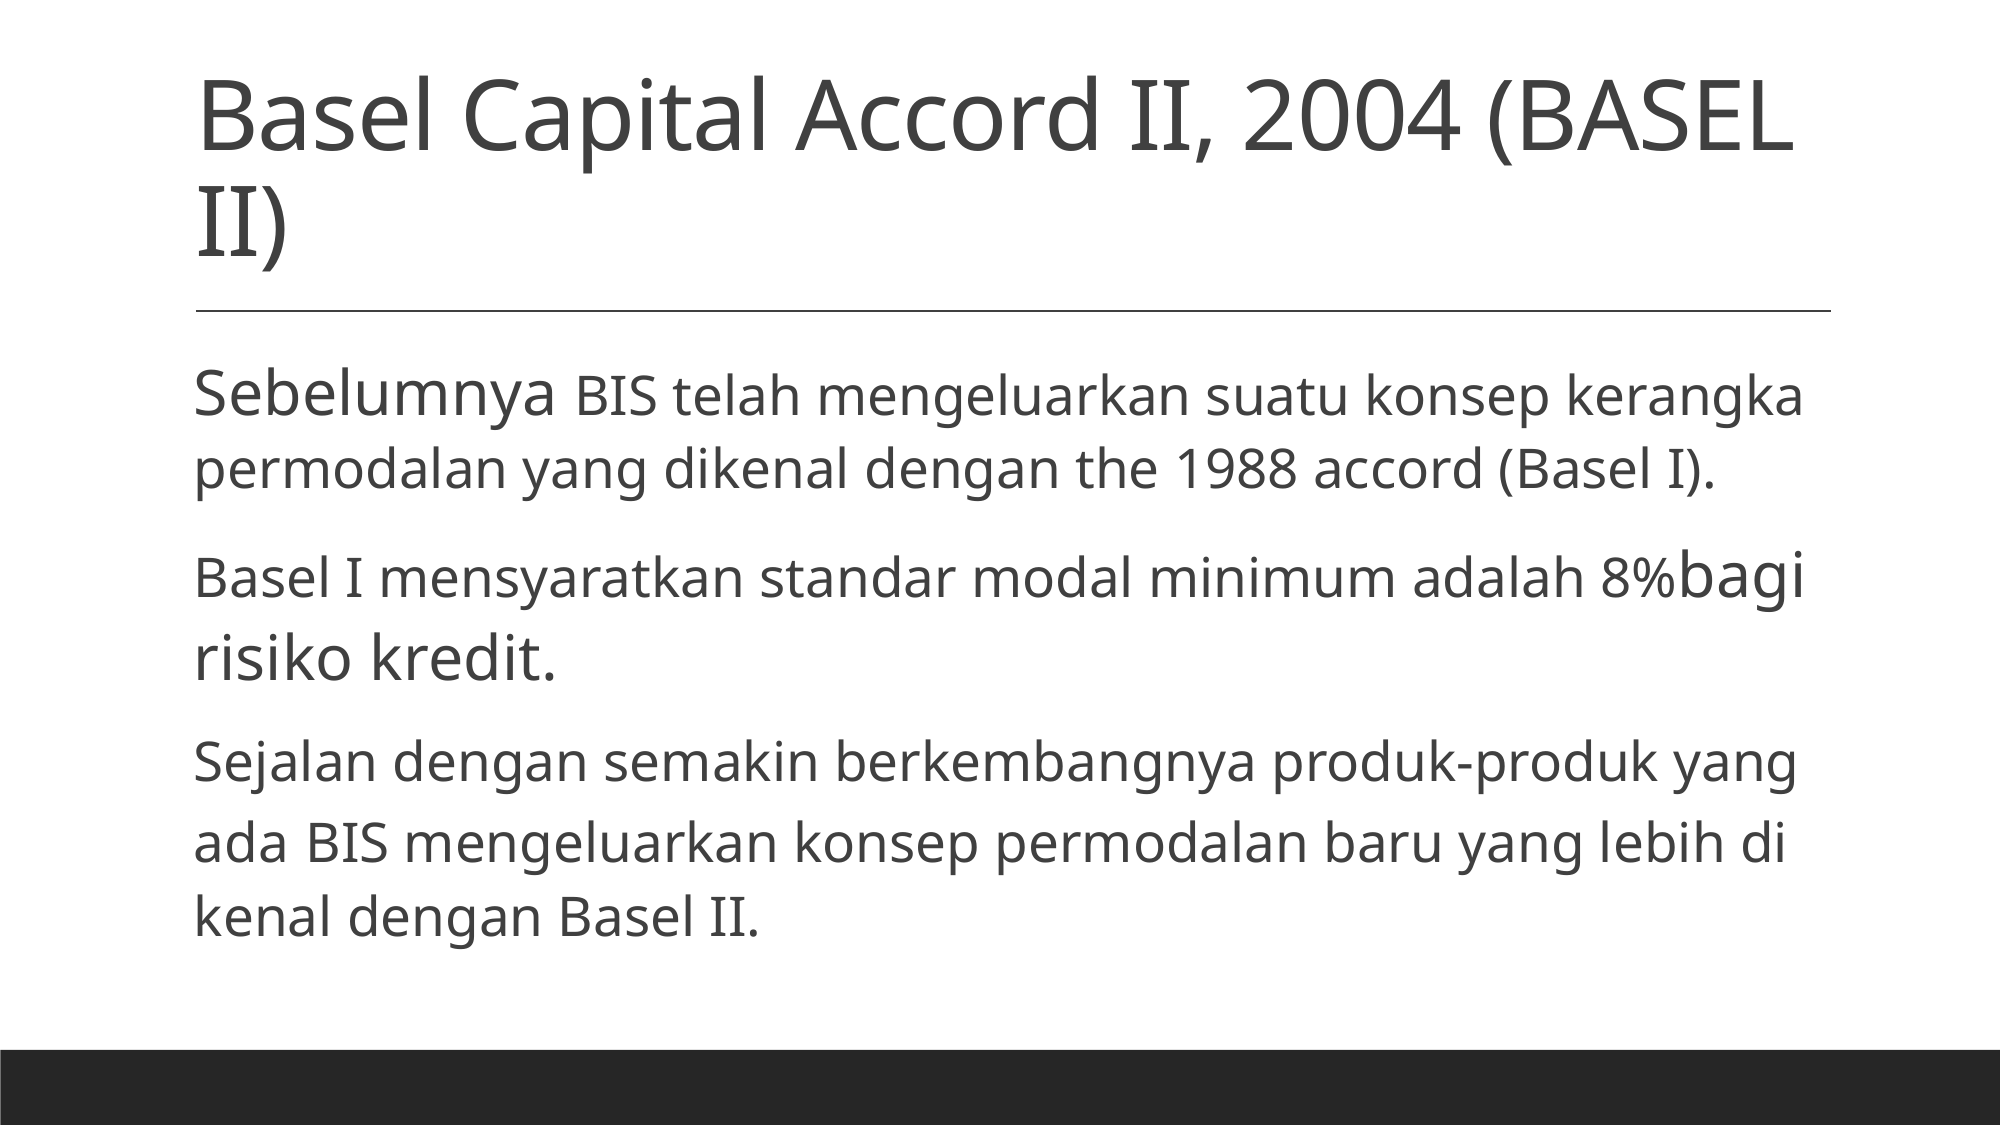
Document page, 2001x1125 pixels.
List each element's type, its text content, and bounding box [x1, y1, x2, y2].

list Sebelumnya BIS telah mengeluarkan suatu konsep kerangka permodalan yang dikenal dengan the 1988 accord (Basel I). Basel I mensyaratkan standar modal minimum adalah 8%bagi risiko kredit. Sejalan dengan semakin berkembangnya produk-produk yang ada BIS mengeluarkan konsep permodalan baru yang lebih di kenal dengan Basel II. [180, 337, 1830, 963]
title Basel Capital Accord II, 2004 (BASEL II) [180, 47, 1830, 285]
